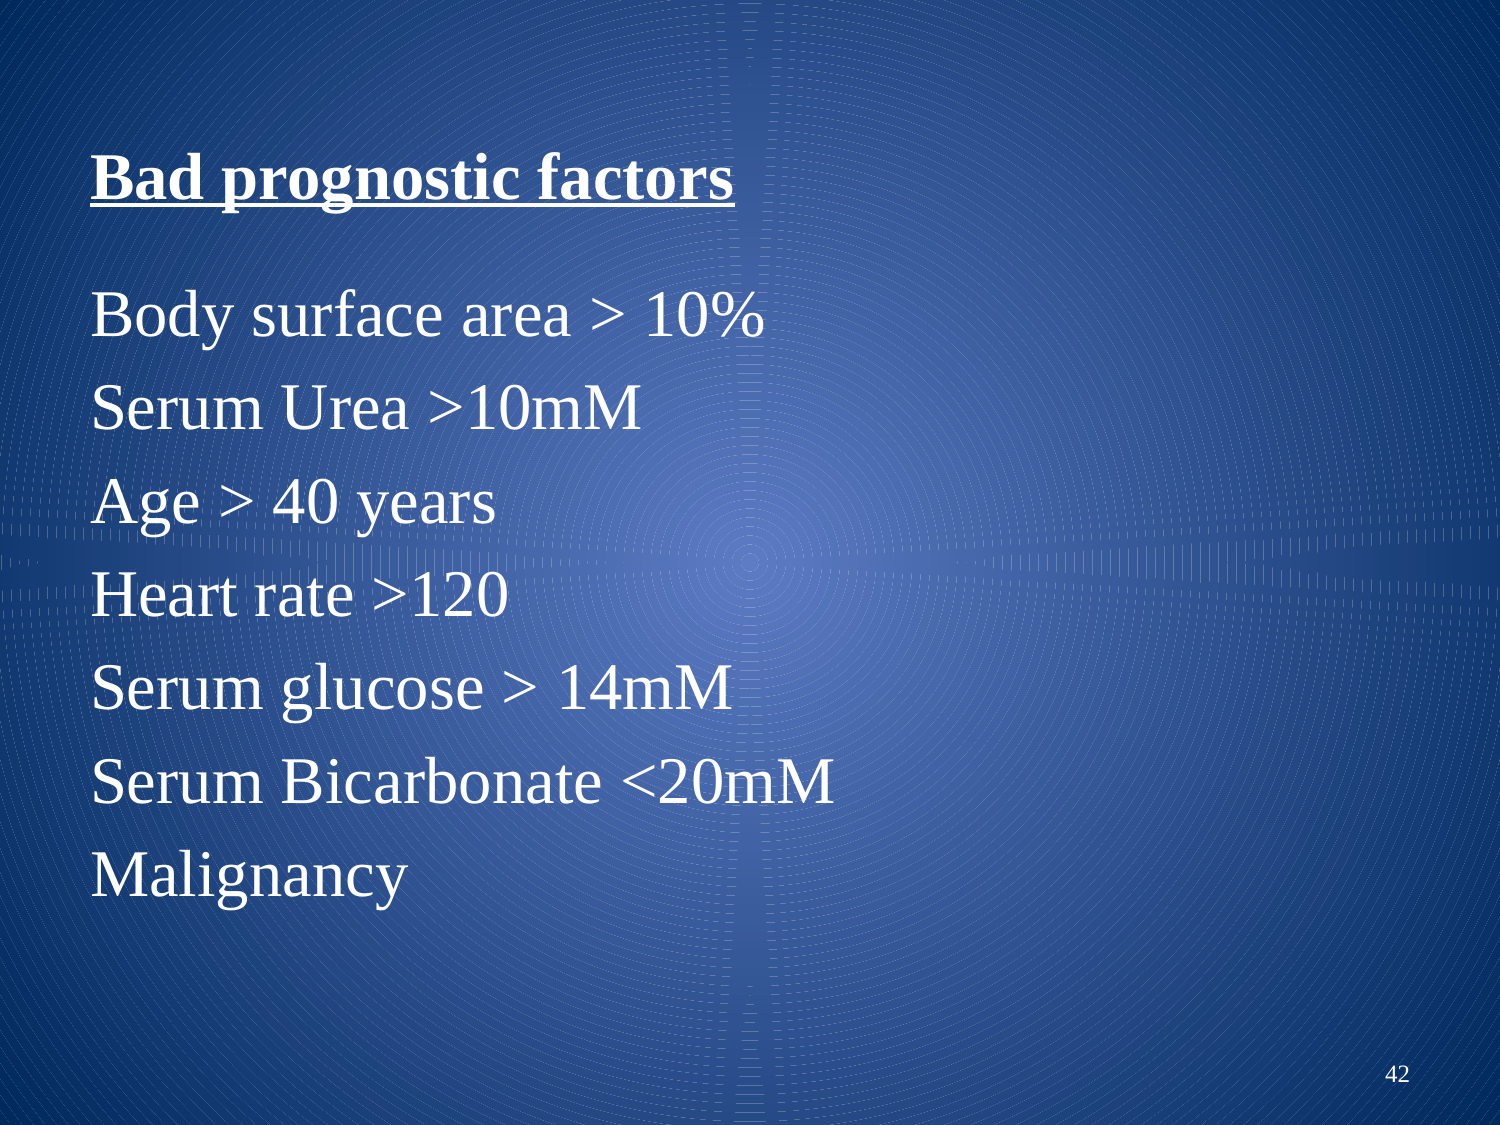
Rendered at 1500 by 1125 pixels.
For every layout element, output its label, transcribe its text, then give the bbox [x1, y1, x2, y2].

list Bad prognostic factors Body surface area > 10% Serum Urea >10mM Age > 40 years Heart rate >120 Serum glucose > 14mM Serum Bicarbonate <20mM Malignancy [75, 125, 1425, 1005]
slide_number 42 [1074, 1042, 1425, 1103]
